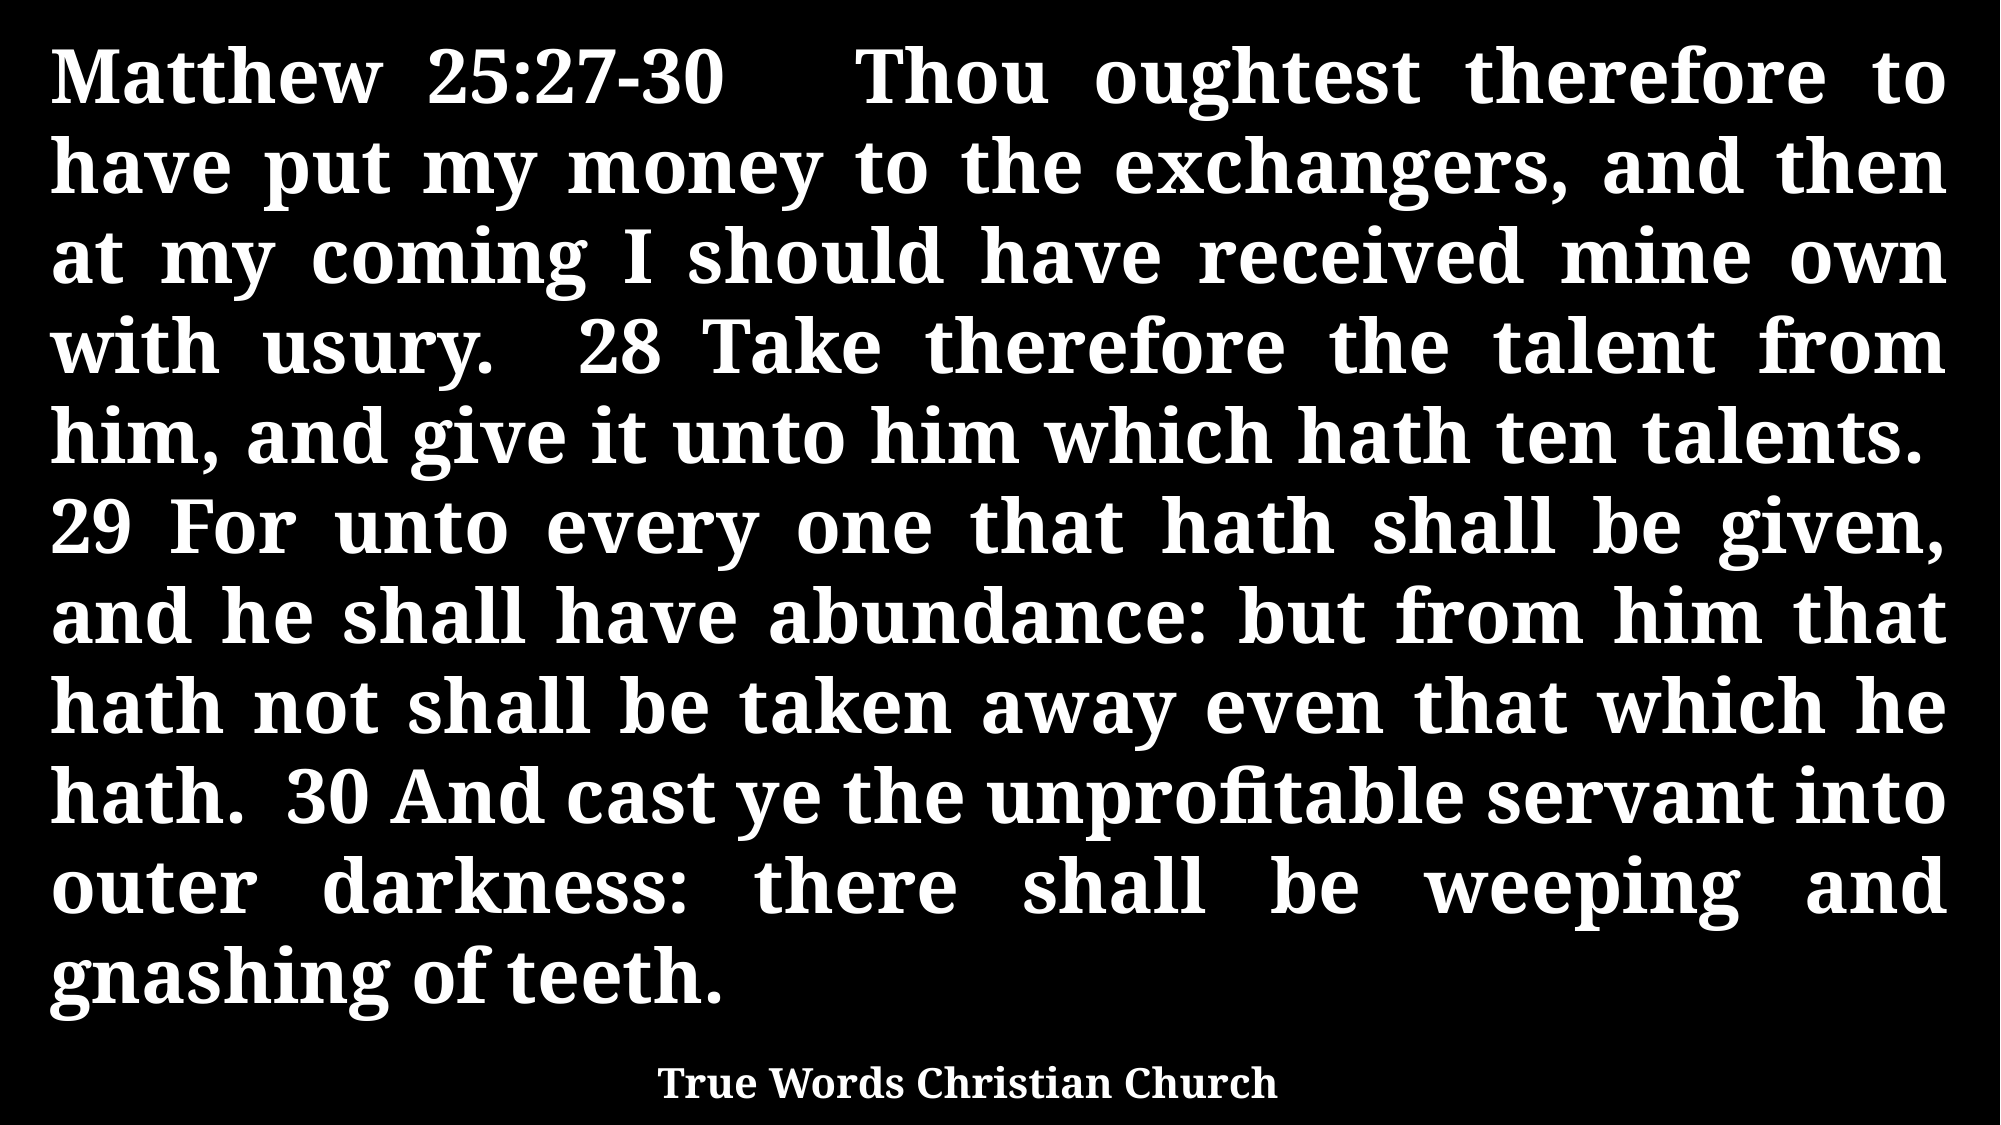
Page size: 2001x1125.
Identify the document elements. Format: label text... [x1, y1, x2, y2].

text_box True Words Christian Church [642, 1049, 1294, 1114]
text_box Matthew 25:27-30 Thou oughtest therefore to have put my money to the exchangers, and then at my coming I should have received mine own with usury. 28 Take therefore the talent from him, and give it unto him which hath ten talents. 29 For unto every one that hath shall be given, and he shall have abundance: but from him that hath not shall be taken away even that which he hath. 30 And cast ye the unprofitable servant into outer darkness: there shall be weeping and gnashing of teeth. [35, 21, 1965, 1027]
